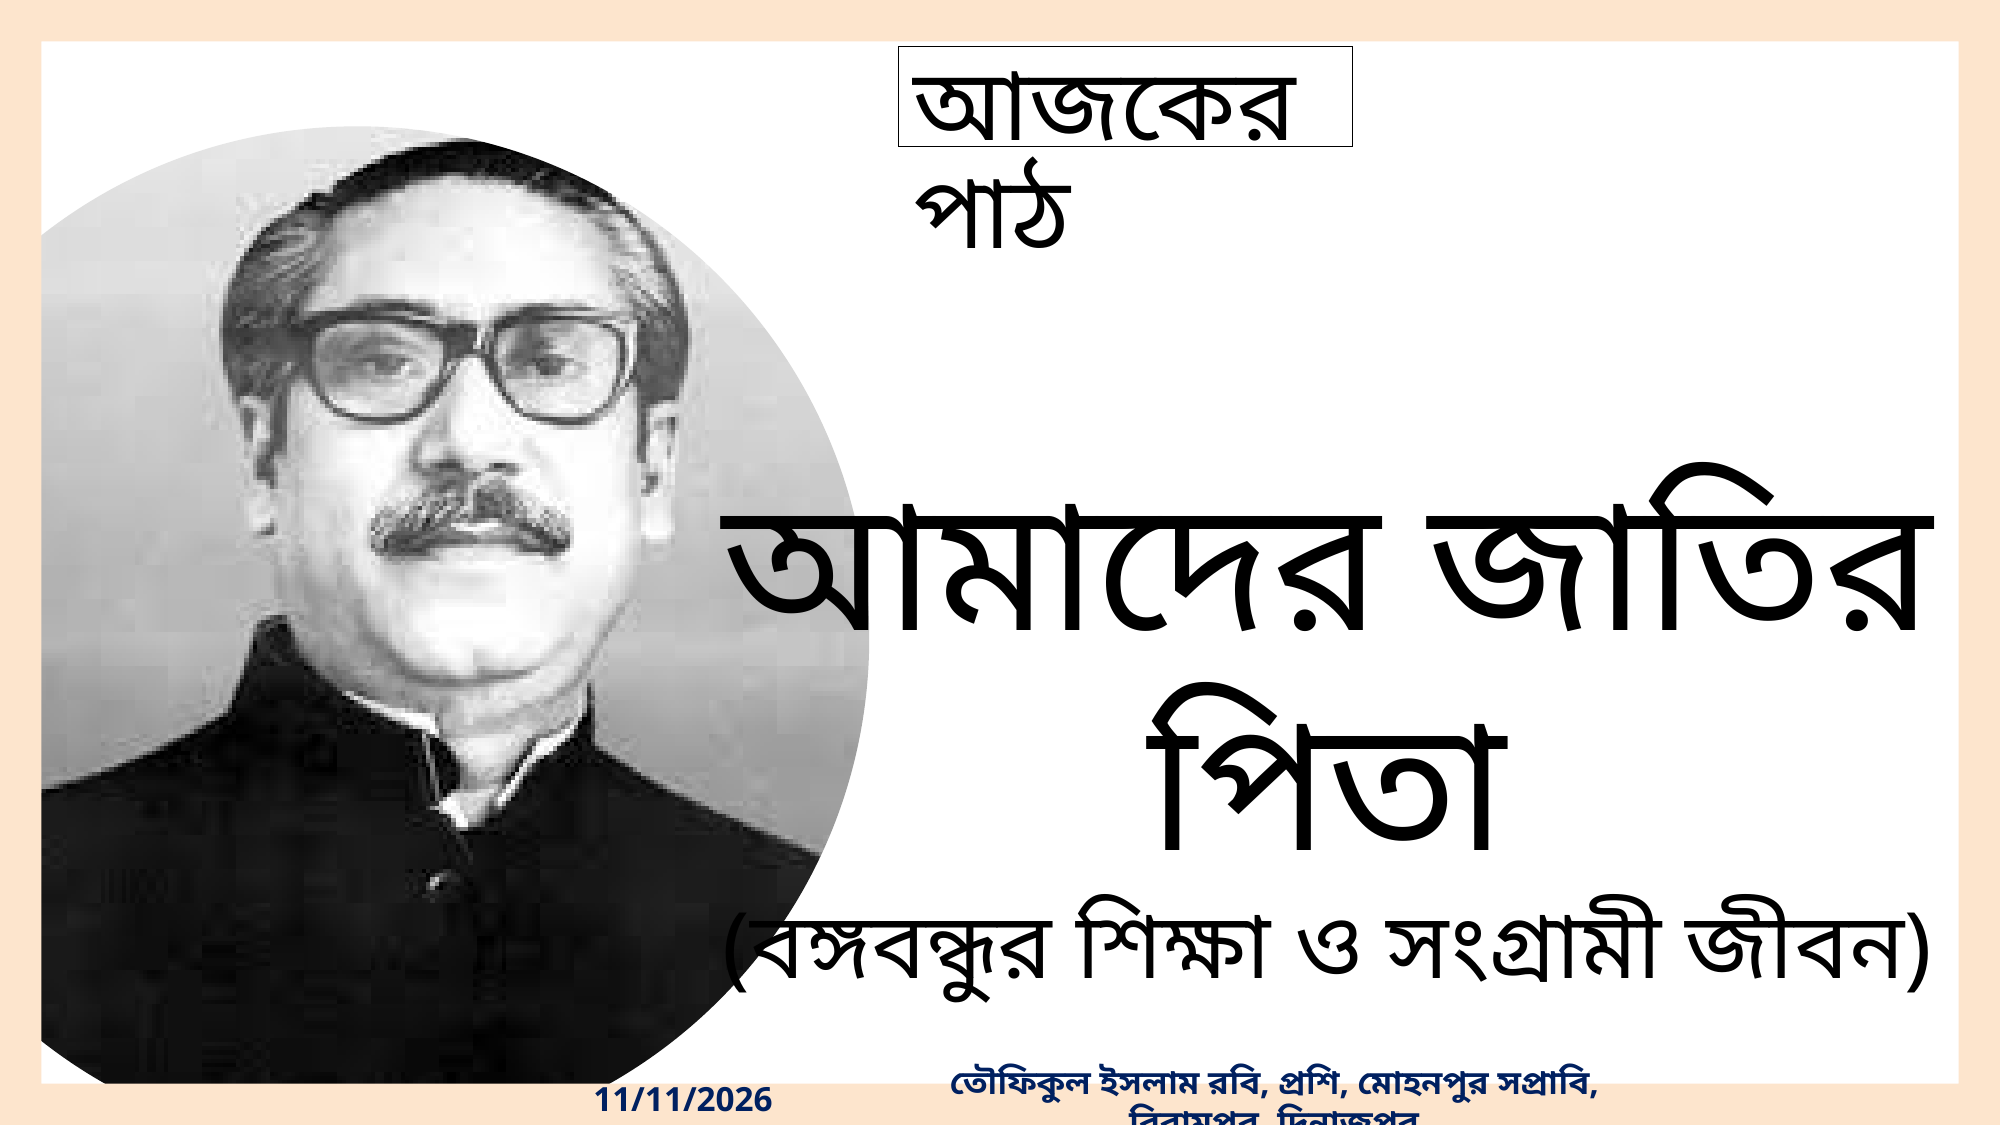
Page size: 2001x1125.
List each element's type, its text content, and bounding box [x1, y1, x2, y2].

text_box আজকের পাঠ [898, 46, 1353, 147]
footer তৌফিকুল ইসলাম রবি, প্রশি, মোহনপুর সপ্রাবি, বিরামপুর, দিনাজপুর [871, 1071, 1677, 1125]
text_box [0, 0, 2000, 1125]
picture [0, 126, 870, 1125]
text_box আমাদের জাতির পিতা (বঙ্গবন্ধুর শিক্ষা ও সংগ্রামী জীবন) [870, 439, 1958, 1005]
